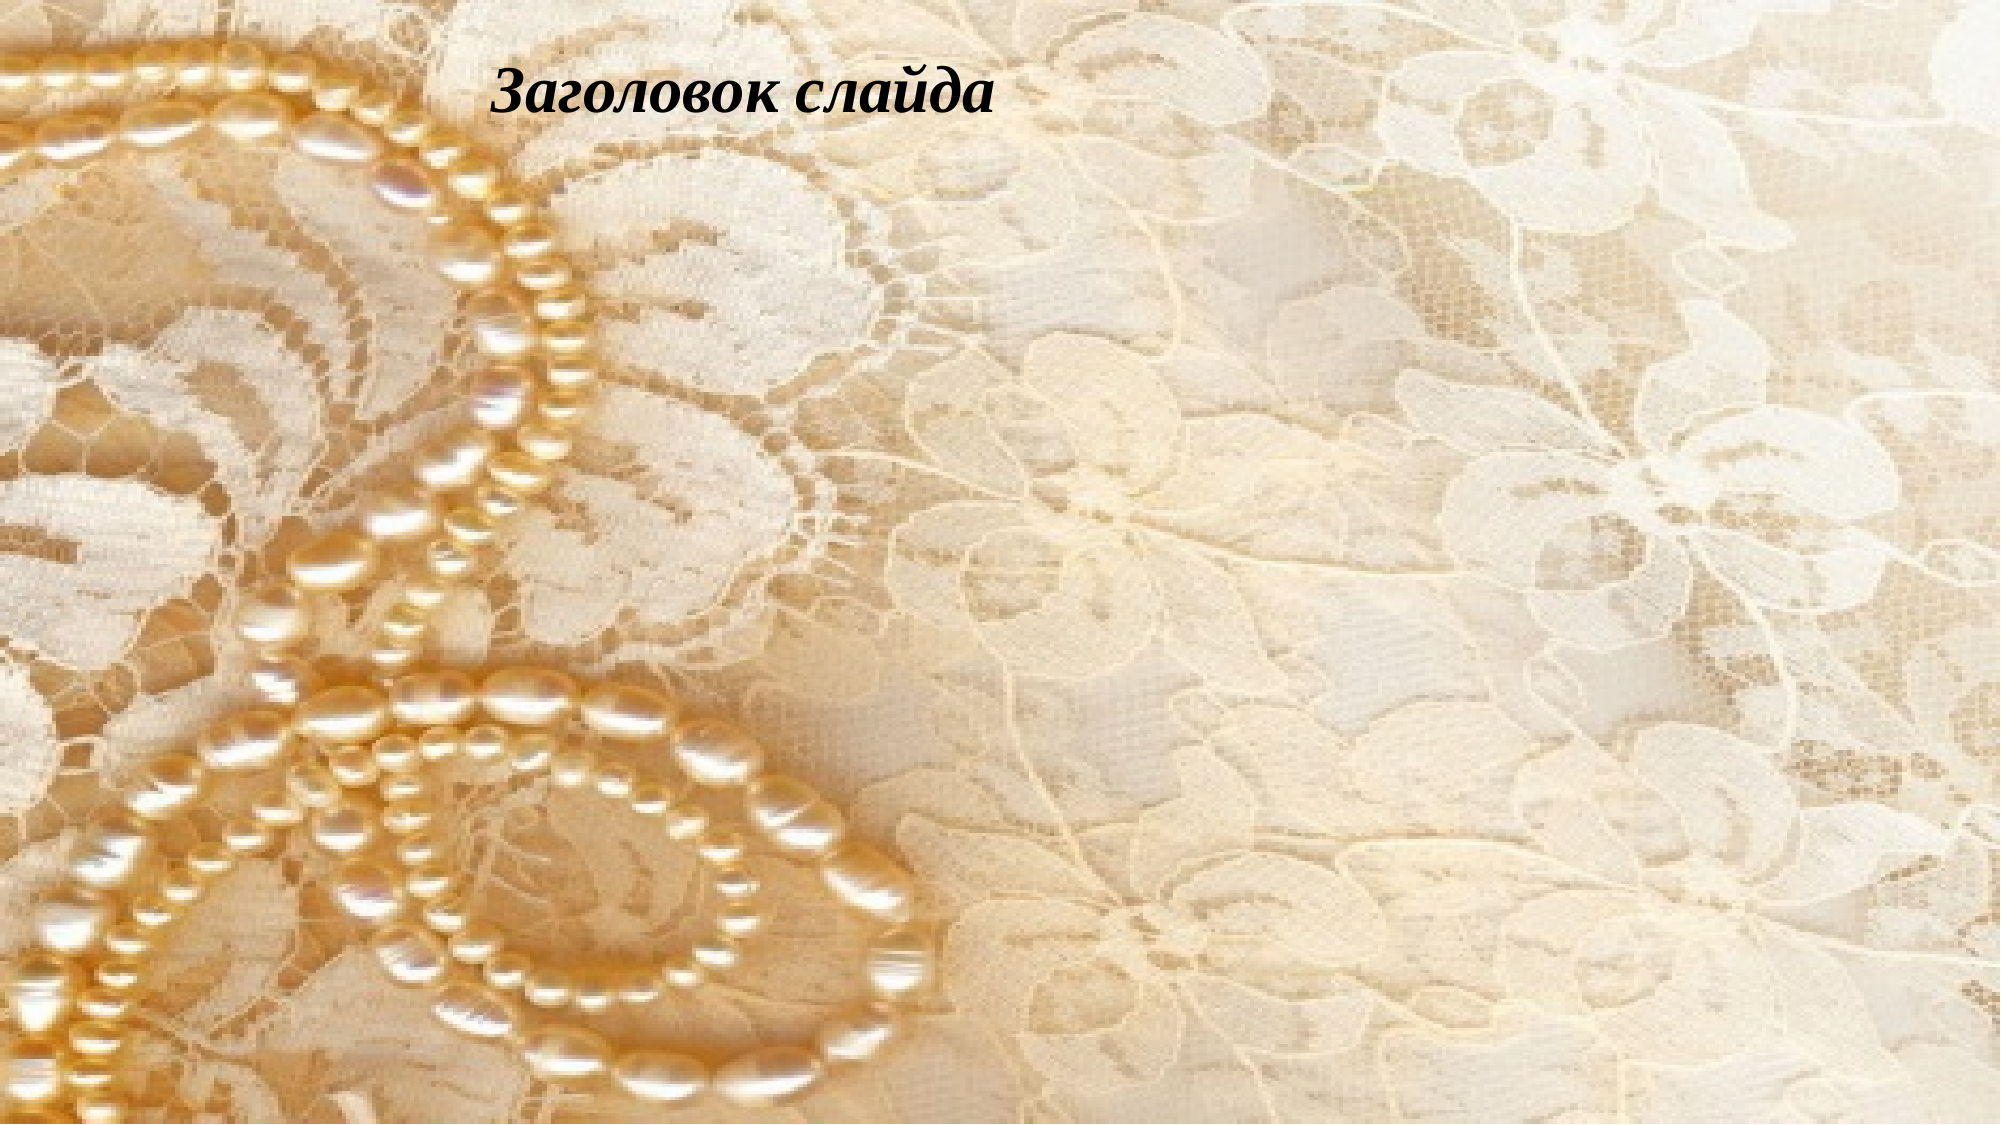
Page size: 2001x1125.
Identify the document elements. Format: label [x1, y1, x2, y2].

list [0, 0, 2000, 1124]
